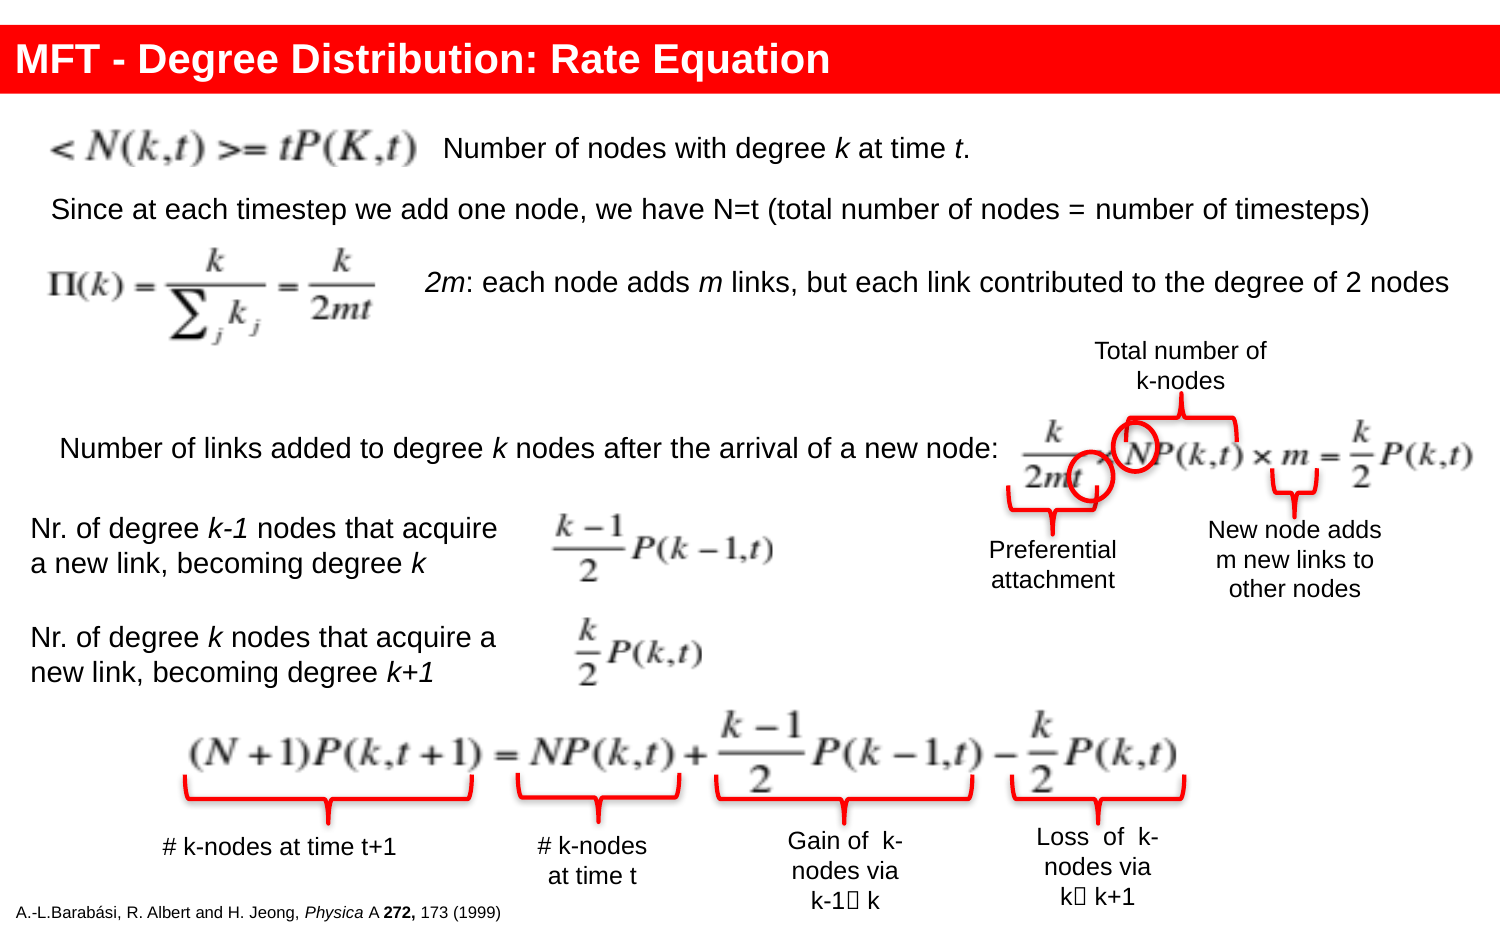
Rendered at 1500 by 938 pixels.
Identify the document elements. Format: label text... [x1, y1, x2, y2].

text_box [1290, 498, 1299, 505]
text_box [1094, 805, 1102, 813]
text_box 2m: each node adds m links, but each link contributed to the degree of 2 nodes [410, 255, 1468, 306]
text_box MFT - Degree Distribution: Rate Equation [0, 24, 1500, 94]
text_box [1017, 415, 1475, 490]
text_box New node adds m new links to other nodes [1191, 505, 1399, 611]
text_box Nr. of degree k-1 nodes that acquire a new link, becoming degree k [15, 502, 529, 587]
text_box [840, 805, 848, 816]
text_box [547, 510, 773, 584]
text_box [570, 614, 703, 689]
text_box Preferential attachment [949, 526, 1157, 601]
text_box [184, 705, 1177, 796]
text_box # k-nodes at time t+1 [147, 823, 413, 869]
text_box [1008, 498, 1097, 526]
text_box Nr. of degree k nodes that acquire a new link, becoming degree k+1 [15, 610, 529, 696]
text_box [42, 125, 418, 167]
text_box Total number of k-nodes [1077, 327, 1285, 402]
text_box Number of links added to degree k nodes after the arrival of a new node: [44, 422, 1049, 507]
text_box [1078, 498, 1103, 502]
text_box Gain of k-nodes via k-1 k [739, 816, 952, 922]
text_box Number of nodes with degree k at time t. [428, 122, 986, 173]
text_box [595, 805, 602, 821]
text_box A.-L.Barabási, R. Albert and H. Jeong, Physica A 272, 173 (1999) [1, 894, 1151, 929]
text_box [42, 244, 376, 346]
text_box # k-nodes at time t [512, 821, 672, 897]
text_box Loss of k-nodes via k k+1 [1003, 813, 1193, 918]
text_box [1177, 402, 1186, 414]
text_box [324, 805, 332, 823]
text_box [1179, 774, 1187, 802]
text_box Since at each timestep we add one node, we have N=t (total number of nodes = number of timesteps) [36, 182, 1450, 233]
